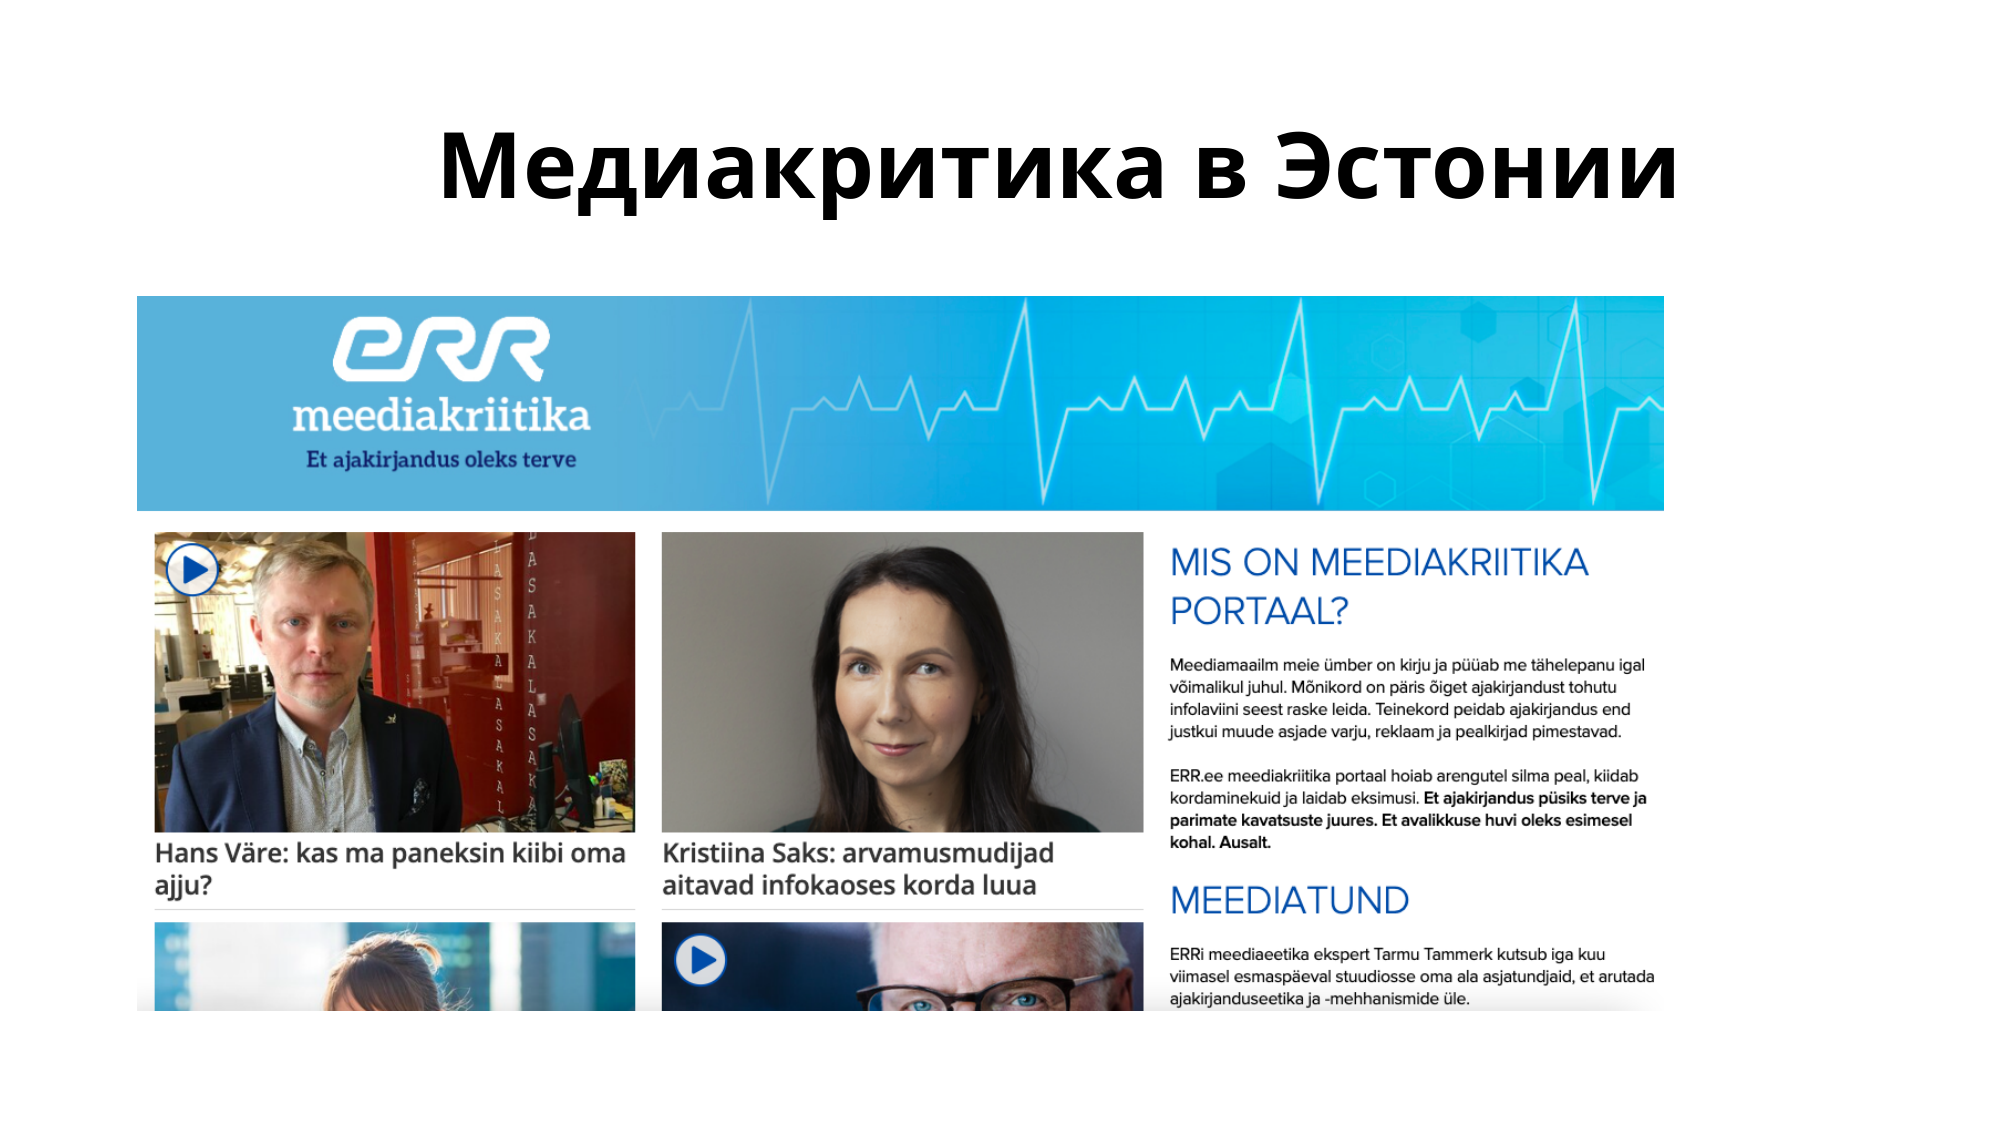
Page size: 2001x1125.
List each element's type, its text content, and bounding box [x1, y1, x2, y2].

title Медиакритика в Эстонии [137, 59, 1863, 278]
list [137, 297, 1664, 1011]
